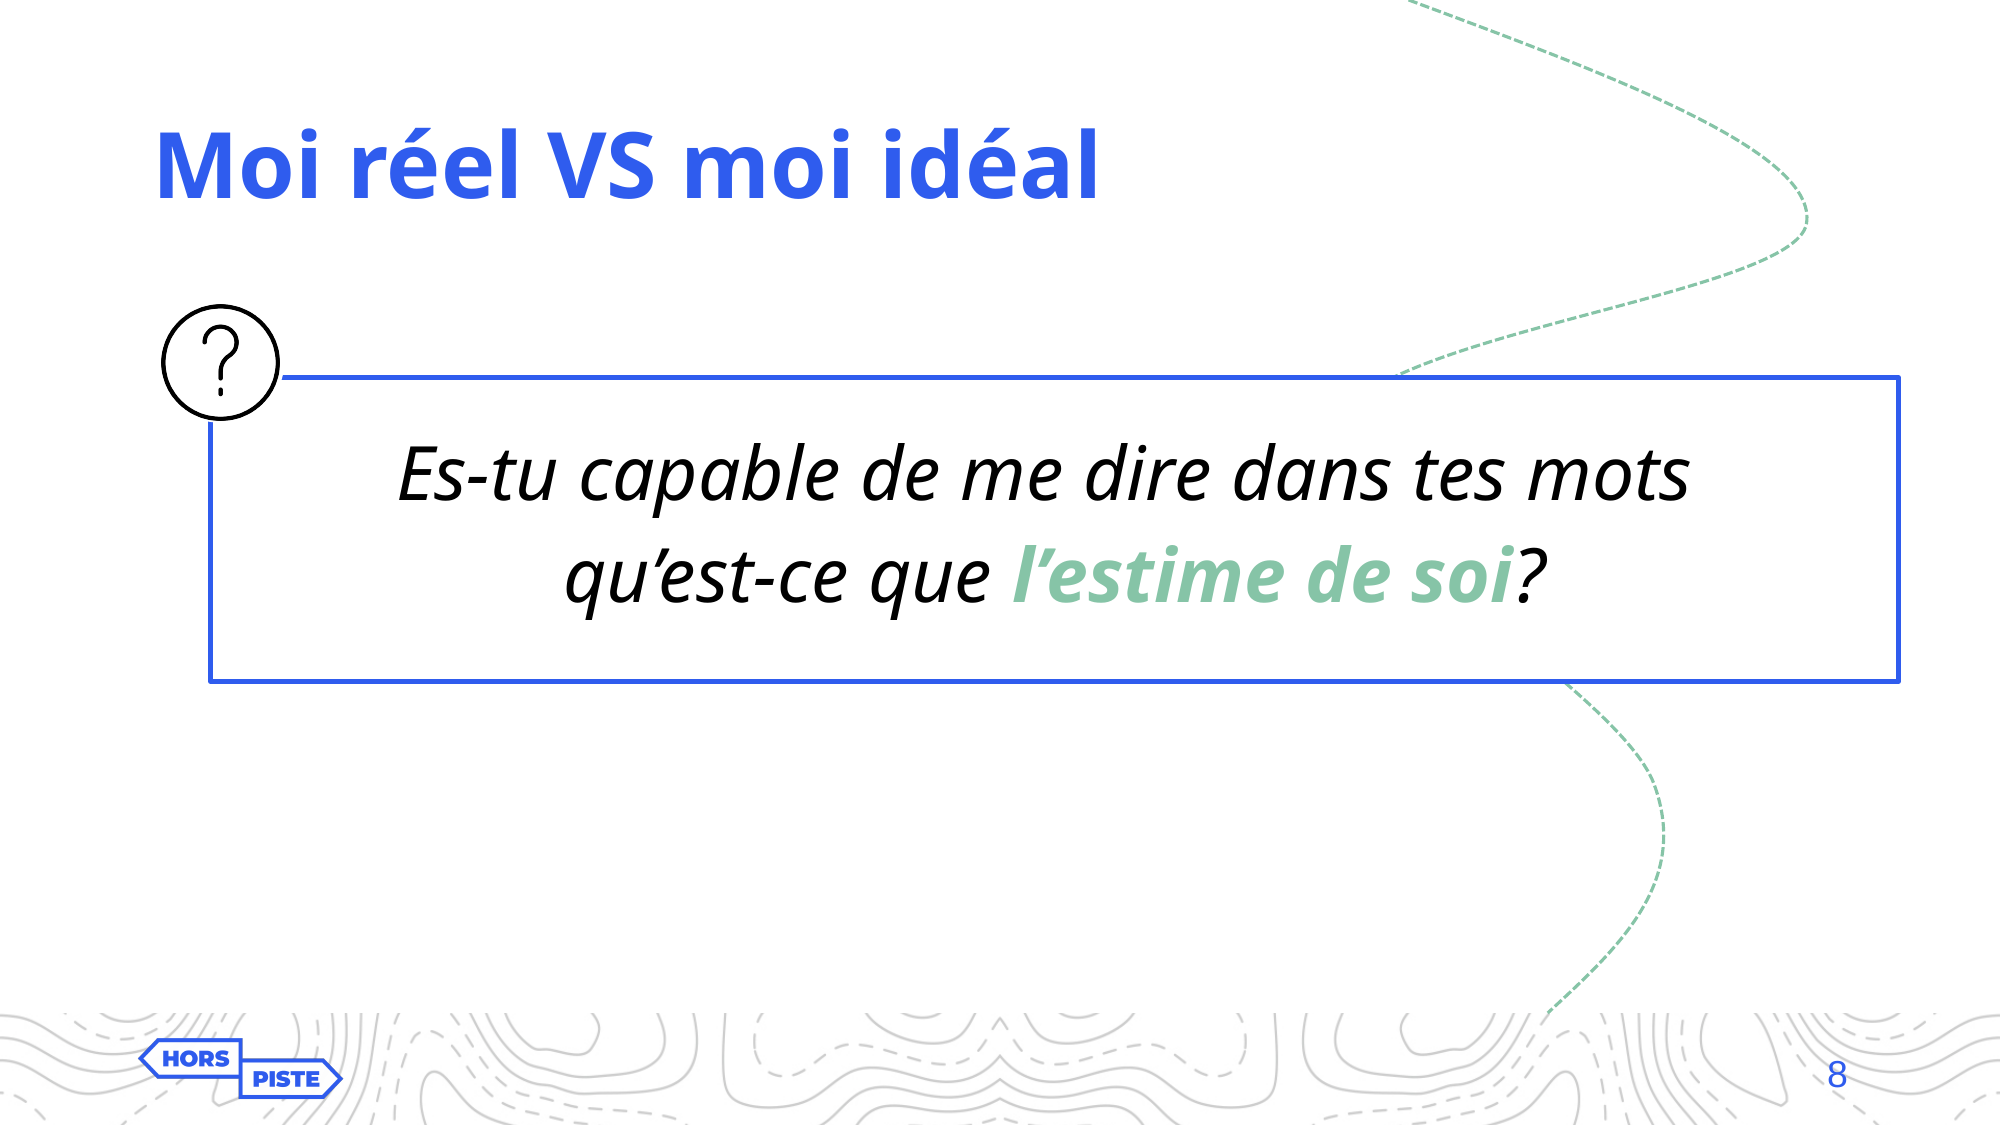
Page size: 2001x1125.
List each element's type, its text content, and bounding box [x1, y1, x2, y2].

picture [0, 1012, 2000, 1125]
text_box [1502, 682, 1665, 1014]
text_box [1391, 278, 1719, 377]
title Moi réel VS moi idéal [137, 59, 1863, 278]
slide_number 8 [1412, 1042, 1863, 1103]
text_box [1408, 0, 1567, 59]
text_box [158, 304, 284, 422]
list Es-tu capable de me dire dans tes mots qu’est-ce que l’estime de soi? [210, 377, 1899, 682]
